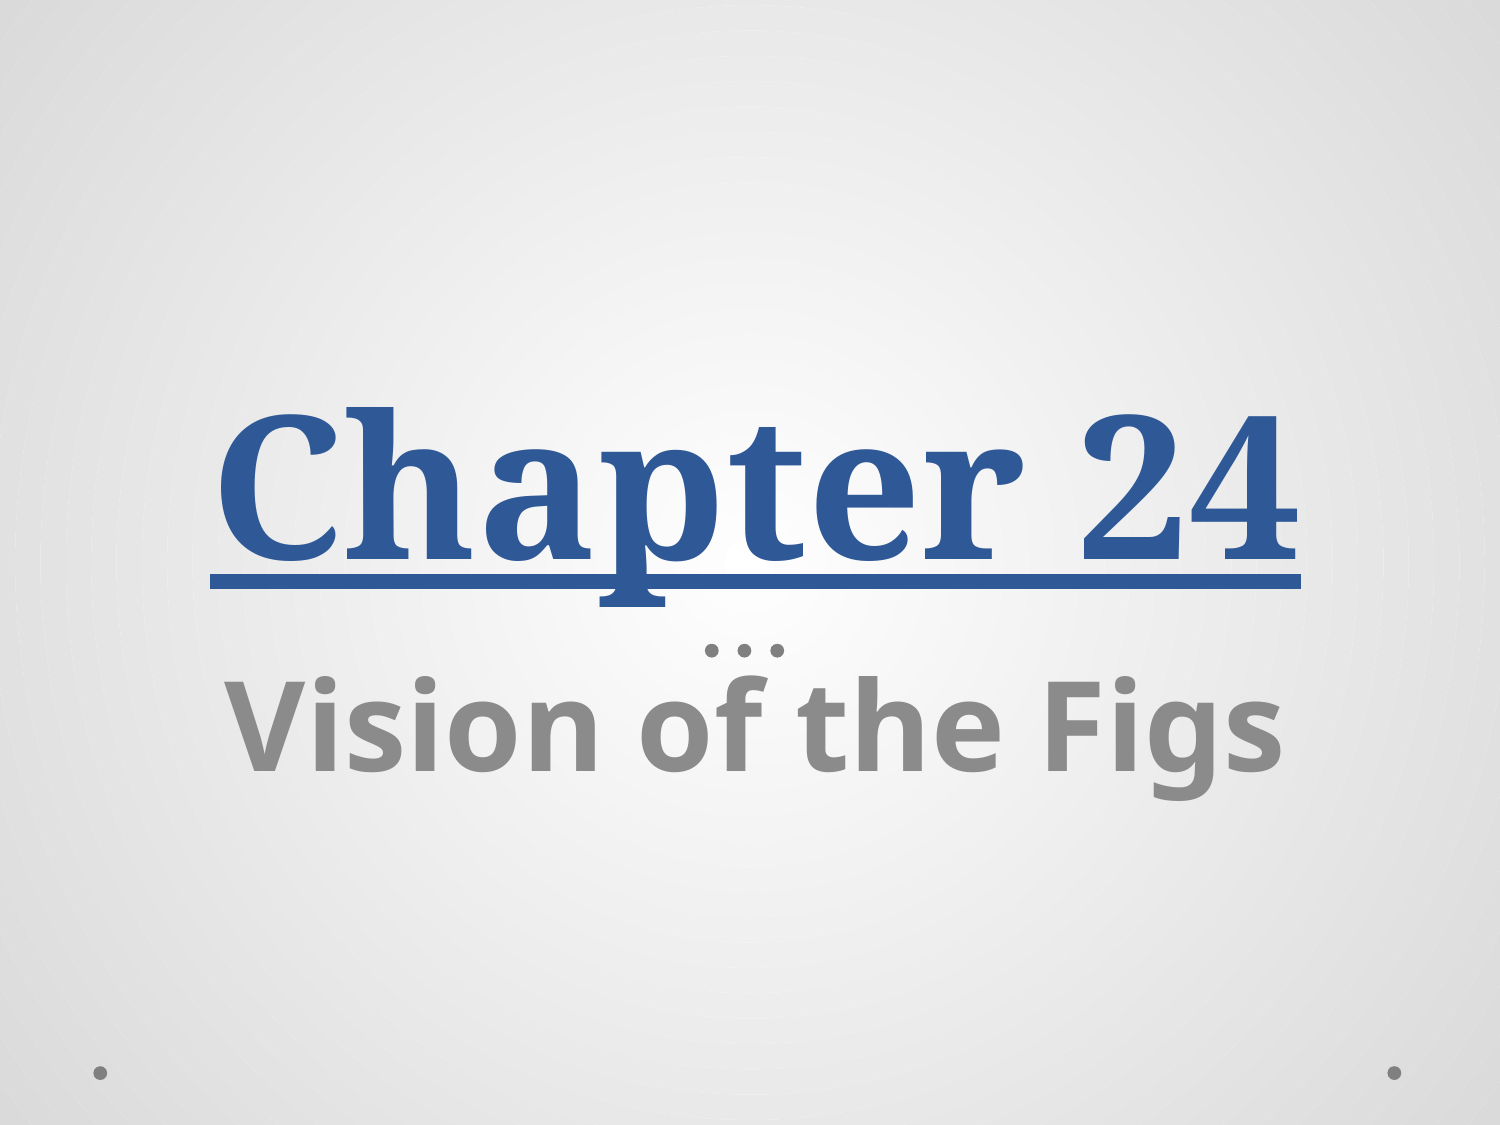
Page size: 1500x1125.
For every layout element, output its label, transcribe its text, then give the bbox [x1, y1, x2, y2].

title Chapter 24 [118, 196, 1394, 608]
list Vision of the Figs [118, 638, 1394, 825]
